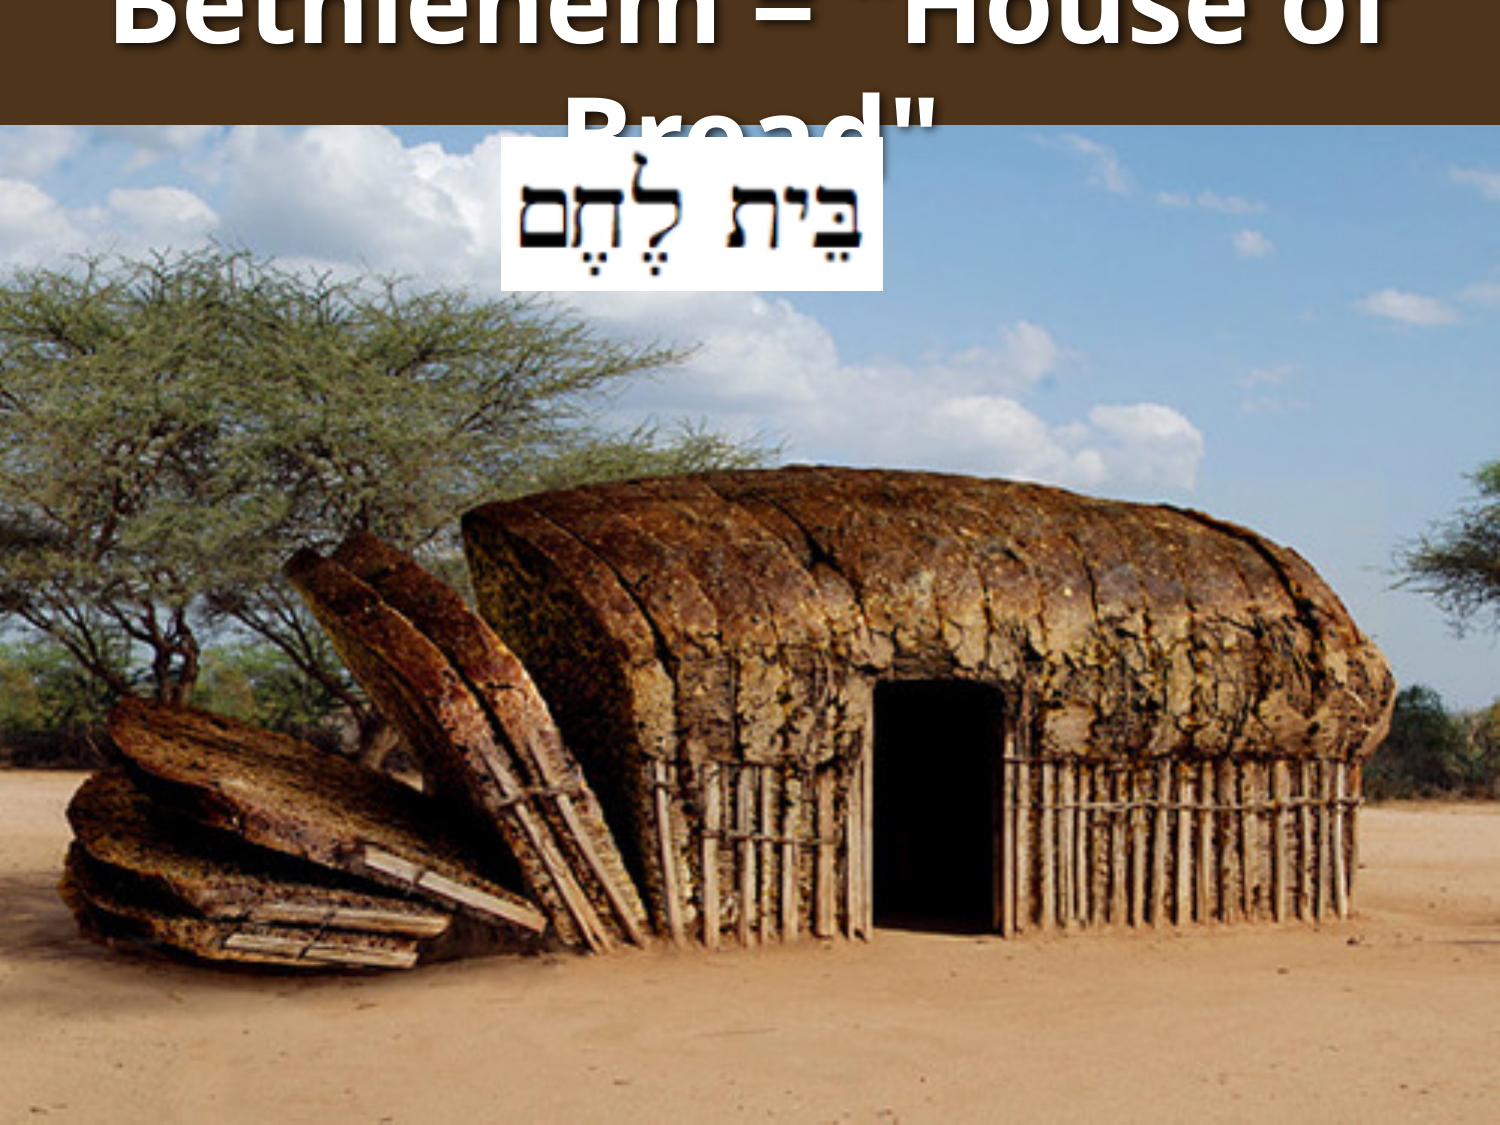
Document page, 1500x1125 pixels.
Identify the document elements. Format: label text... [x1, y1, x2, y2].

title Bethlehem = "House of Bread" [0, 0, 1500, 124]
picture [0, 125, 1500, 1125]
